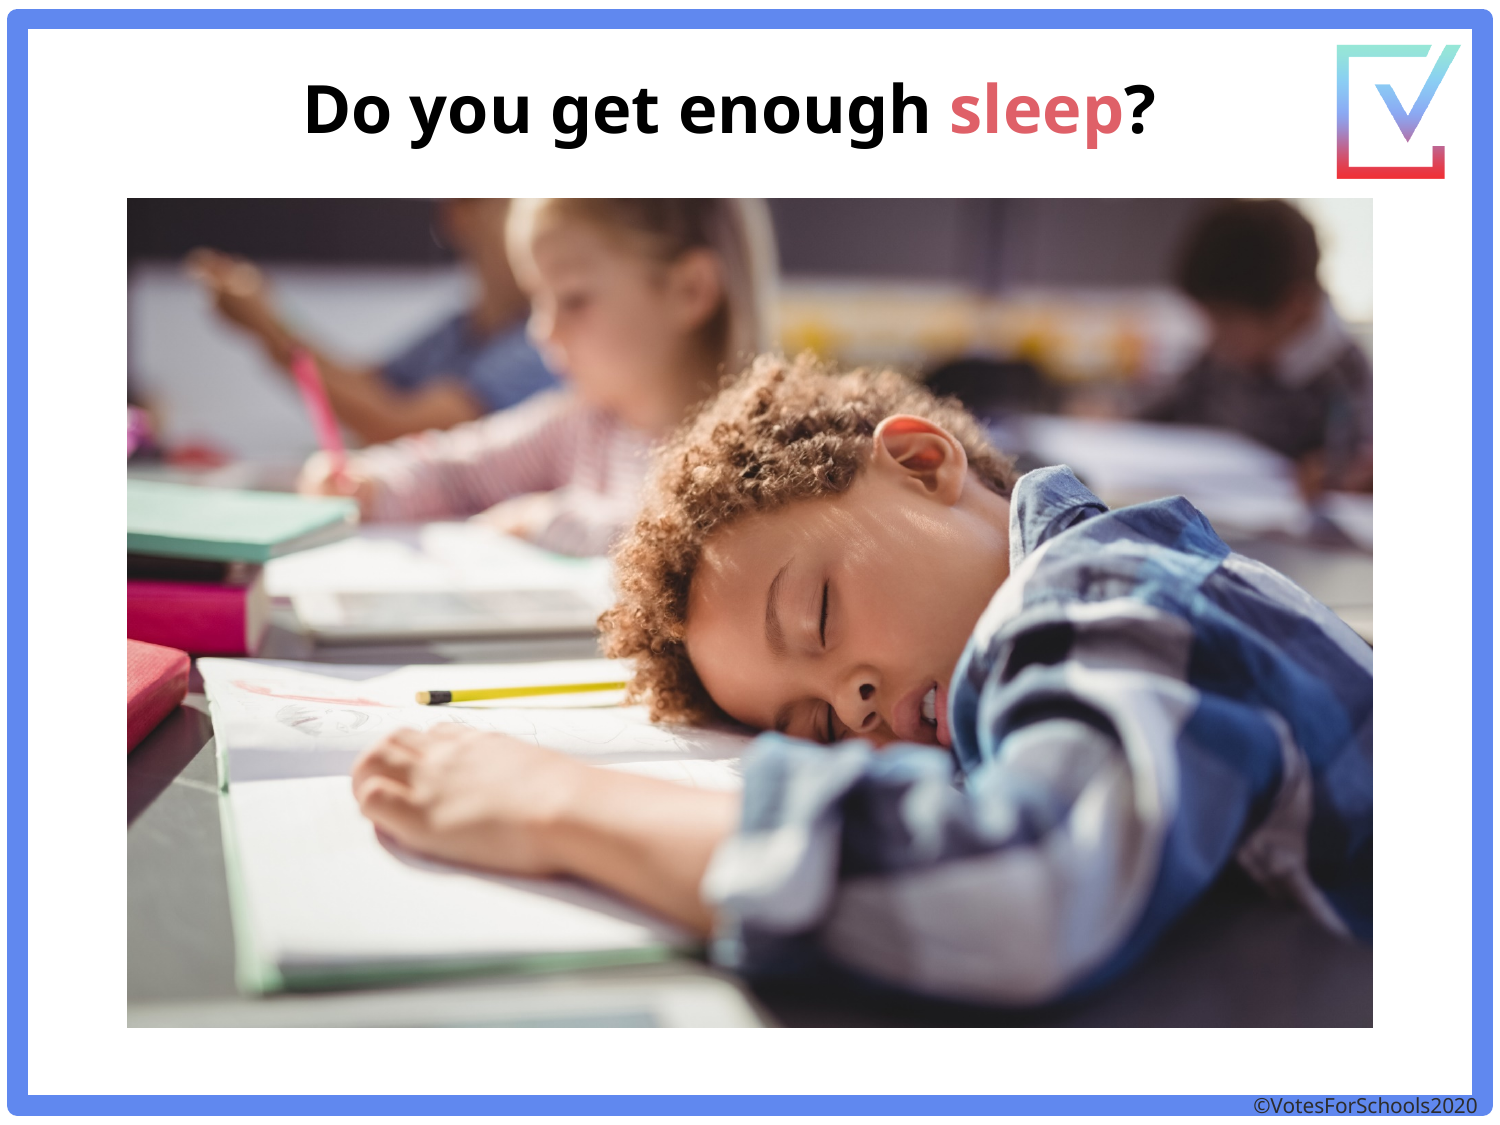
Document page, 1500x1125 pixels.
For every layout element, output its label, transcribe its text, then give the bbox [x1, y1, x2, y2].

picture [1334, 42, 1463, 181]
picture [127, 197, 1373, 1029]
text_box Do you get enough sleep? [138, 59, 1335, 197]
